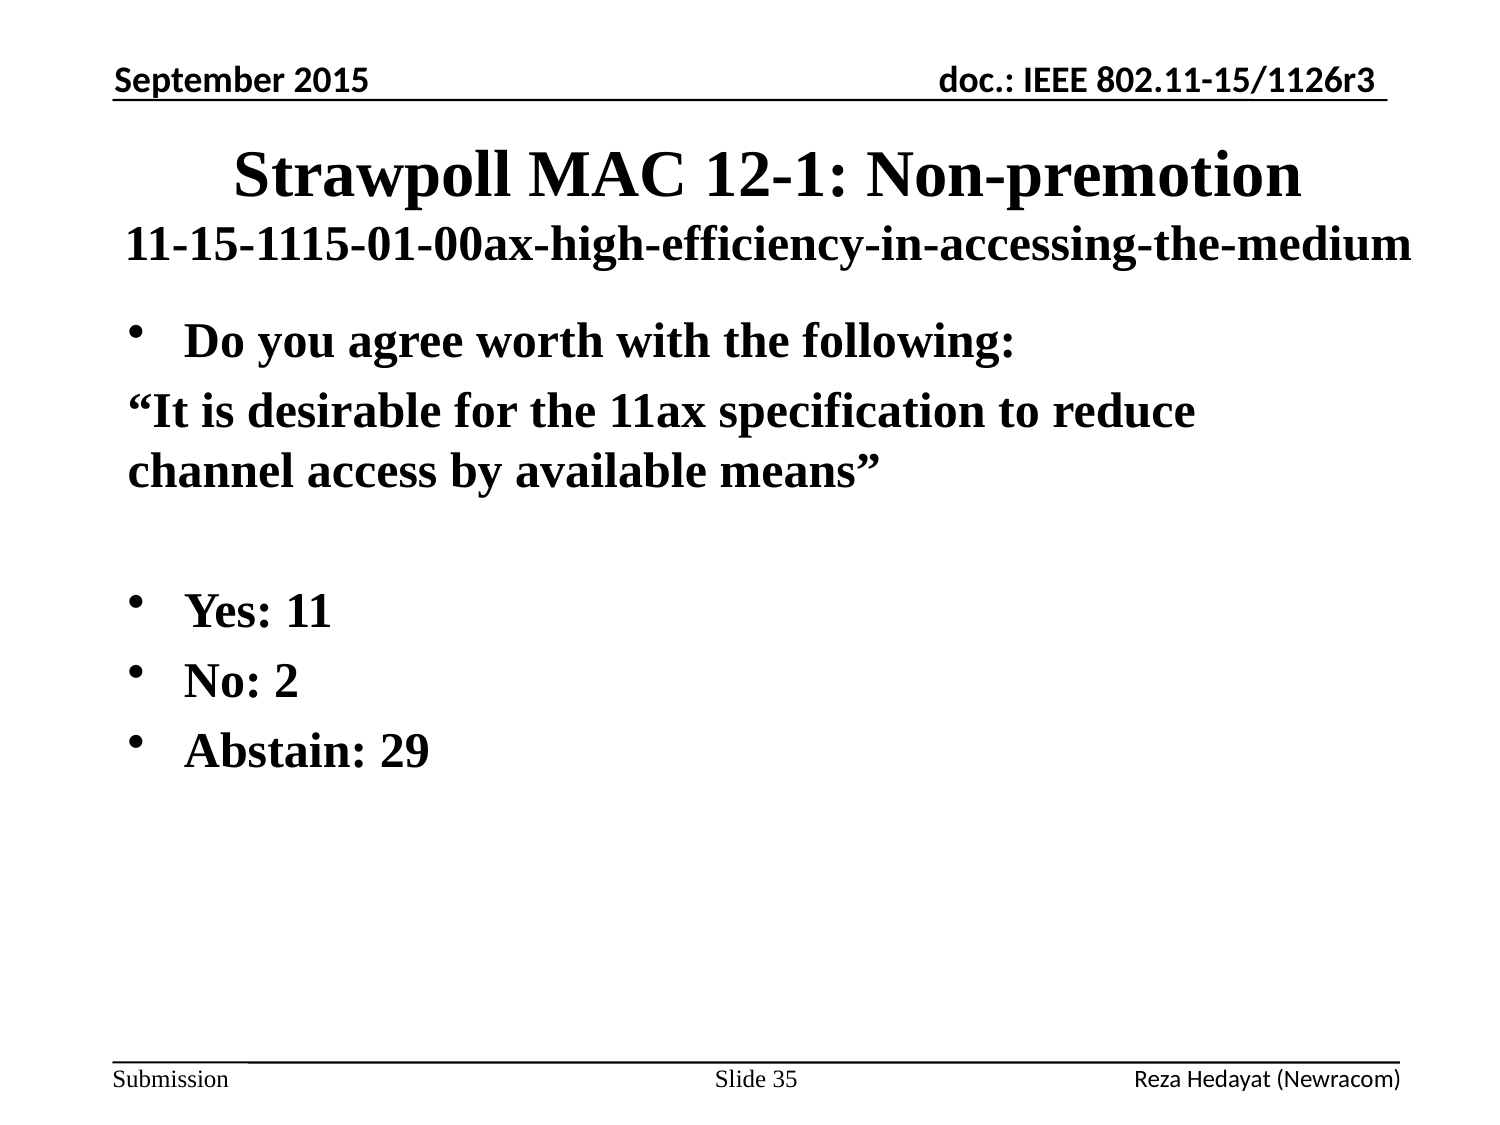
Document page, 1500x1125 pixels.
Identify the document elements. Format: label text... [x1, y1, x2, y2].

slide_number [114, 54, 374, 101]
title Strawpoll MAC 12-1: Non-premotion 11-15-1115-01-00ax-high-efficiency-in-accessing-the-medium [75, 112, 1463, 288]
list Do you agree worth with the following: “It is desirable for the 11ax specification to reduce channel access by available means” Yes: 11 No: 2 Abstain: 29 [112, 299, 1388, 975]
footer Reza Hedayat (Newracom) [1125, 1061, 1402, 1093]
slide_number Slide 35 [714, 1061, 798, 1093]
